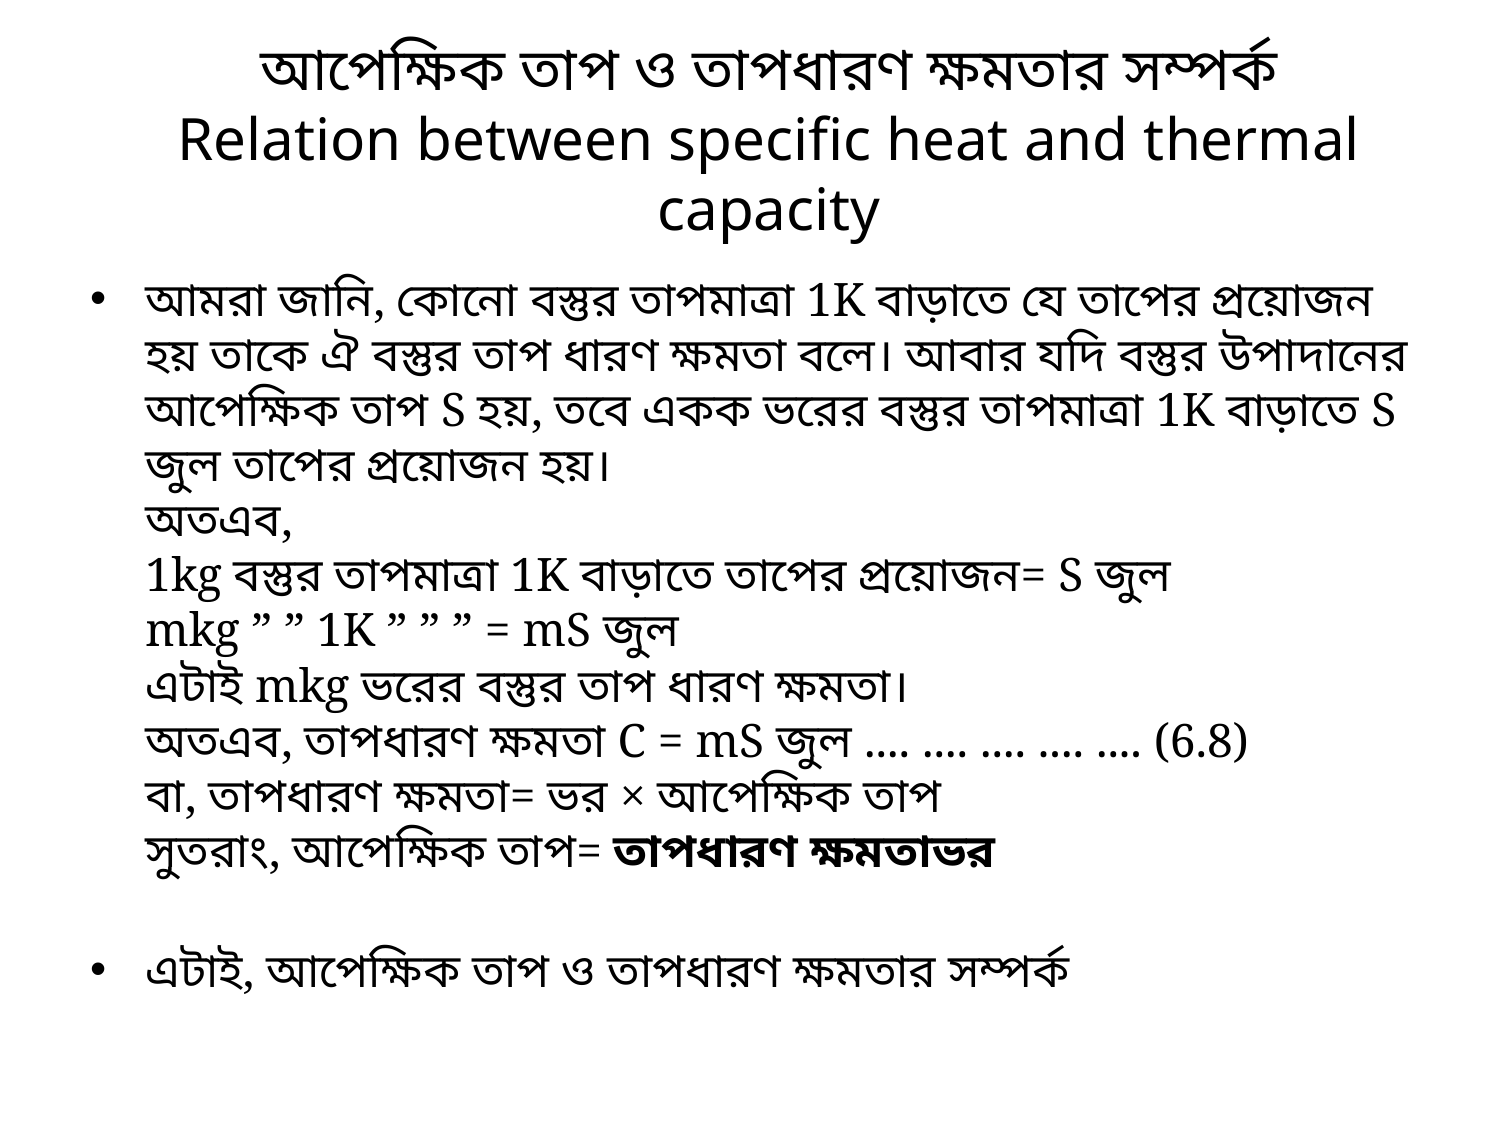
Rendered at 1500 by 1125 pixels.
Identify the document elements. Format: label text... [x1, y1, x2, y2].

list আমরা জানি, কোনো বস্তুর তাপমাত্রা 1K বাড়াতে যে তাপের প্রয়োজন হয় তাকে ঐ বস্তুর তাপ ধারণ ক্ষমতা বলে। আবার যদি বস্তুর উপাদানের আপেক্ষিক তাপ S হয়, তবে একক ভরের বস্তুর তাপমাত্রা 1K বাড়াতে S জুল তাপের প্রয়োজন হয়। অতএব, 1kg বস্তুর তাপমাত্রা 1K বাড়াতে তাপের প্রয়োজন= S জুল mkg ” ” 1K ” ” ” = mS জুল এটাই mkg ভরের বস্তুর তাপ ধারণ ক্ষমতা। অতএব, তাপধারণ ক্ষমতা C = mS জুল .... .... .... .... .... (6.8) বা, তাপধারণ ক্ষমতা= ভর × আপেক্ষিক তাপ সুতরাং, আপেক্ষিক তাপ= তাপধারণ ক্ষমতাভর এটাই, আপেক্ষিক তাপ ও তাপধারণ ক্ষমতার সম্পর্ক [75, 262, 1425, 1005]
title আপেক্ষিক তাপ ও তাপধারণ ক্ষমতার সম্পর্ক Relation between specific heat and thermal capacity [75, 45, 1463, 300]
